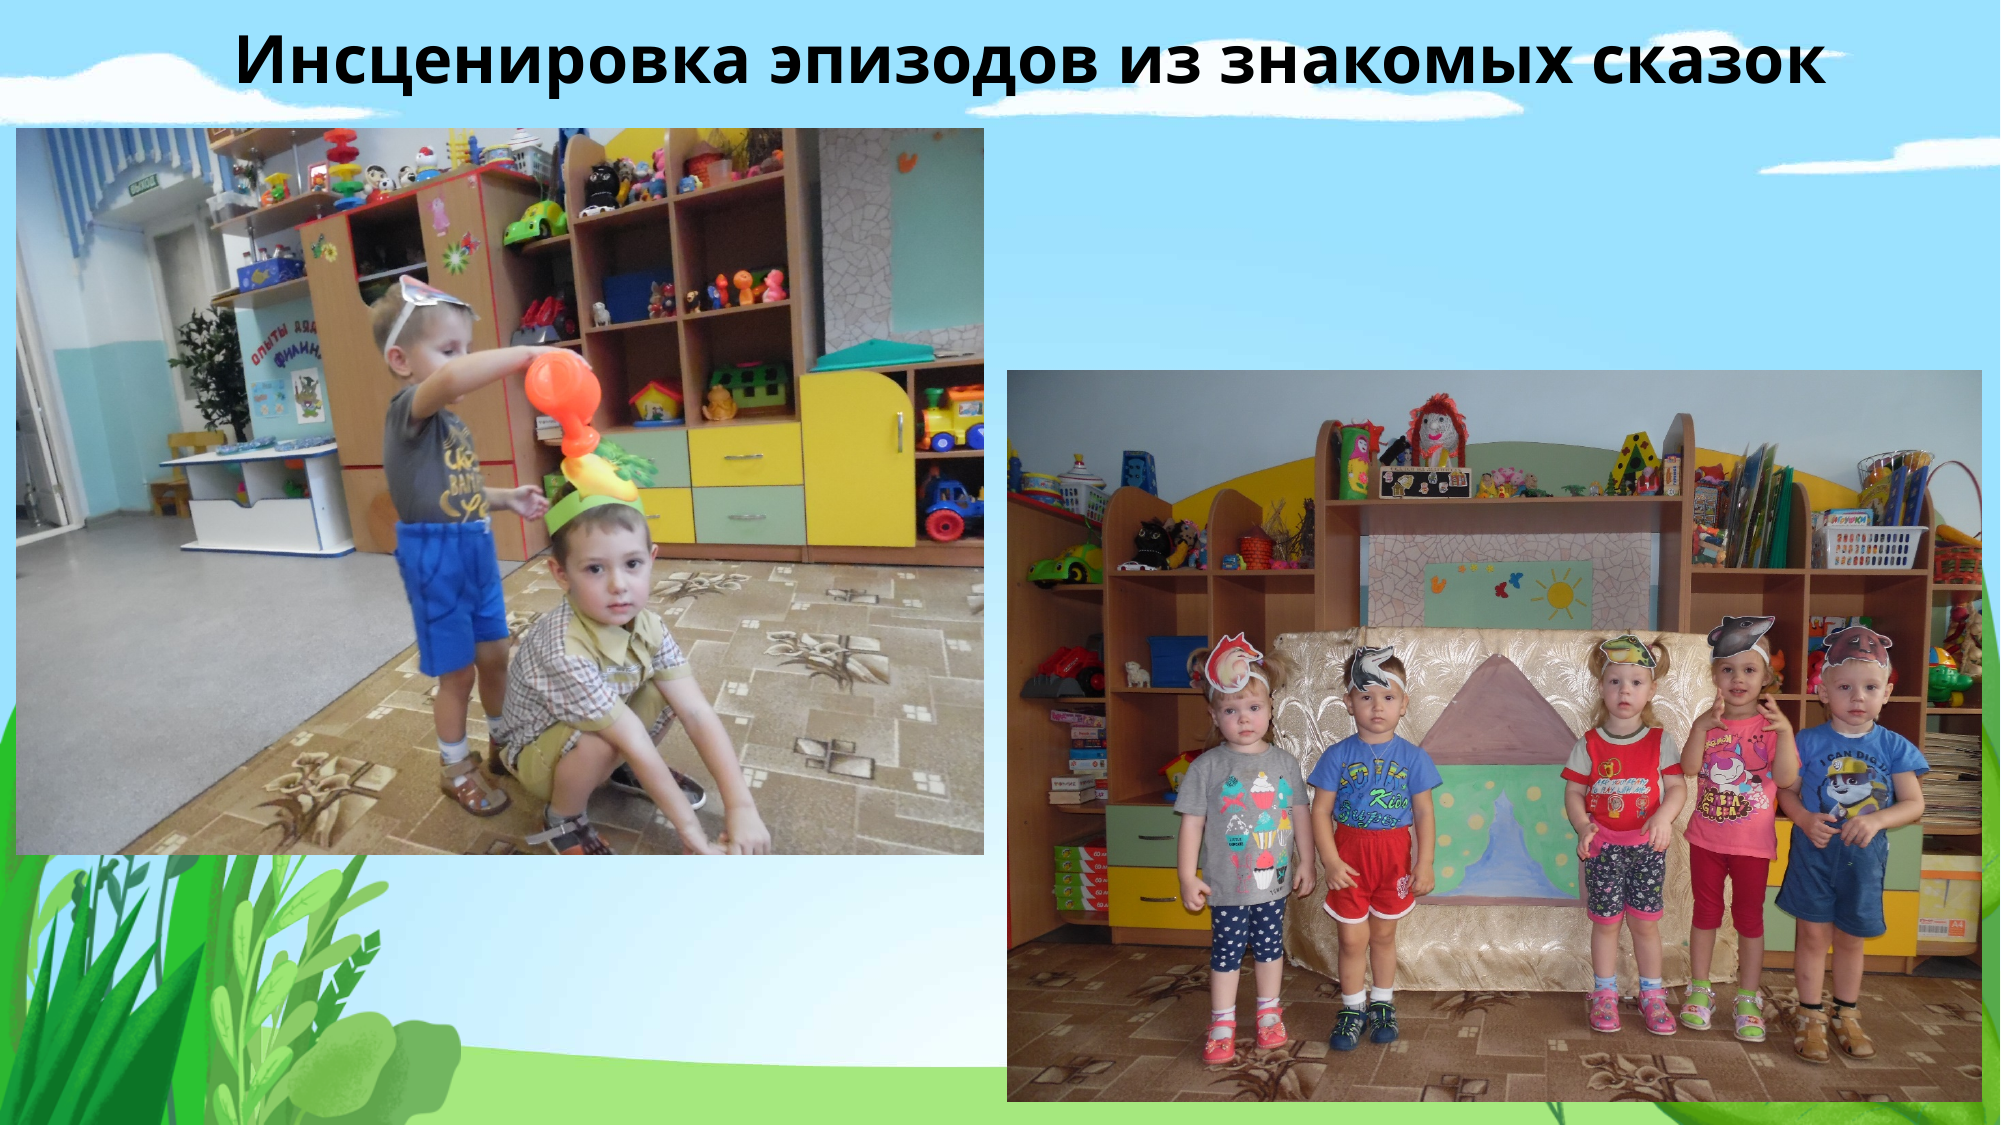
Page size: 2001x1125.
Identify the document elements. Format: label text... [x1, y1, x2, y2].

picture [0, 0, 2001, 1125]
title Инсценировка эпизодов из знакомых сказок [61, 18, 2000, 266]
